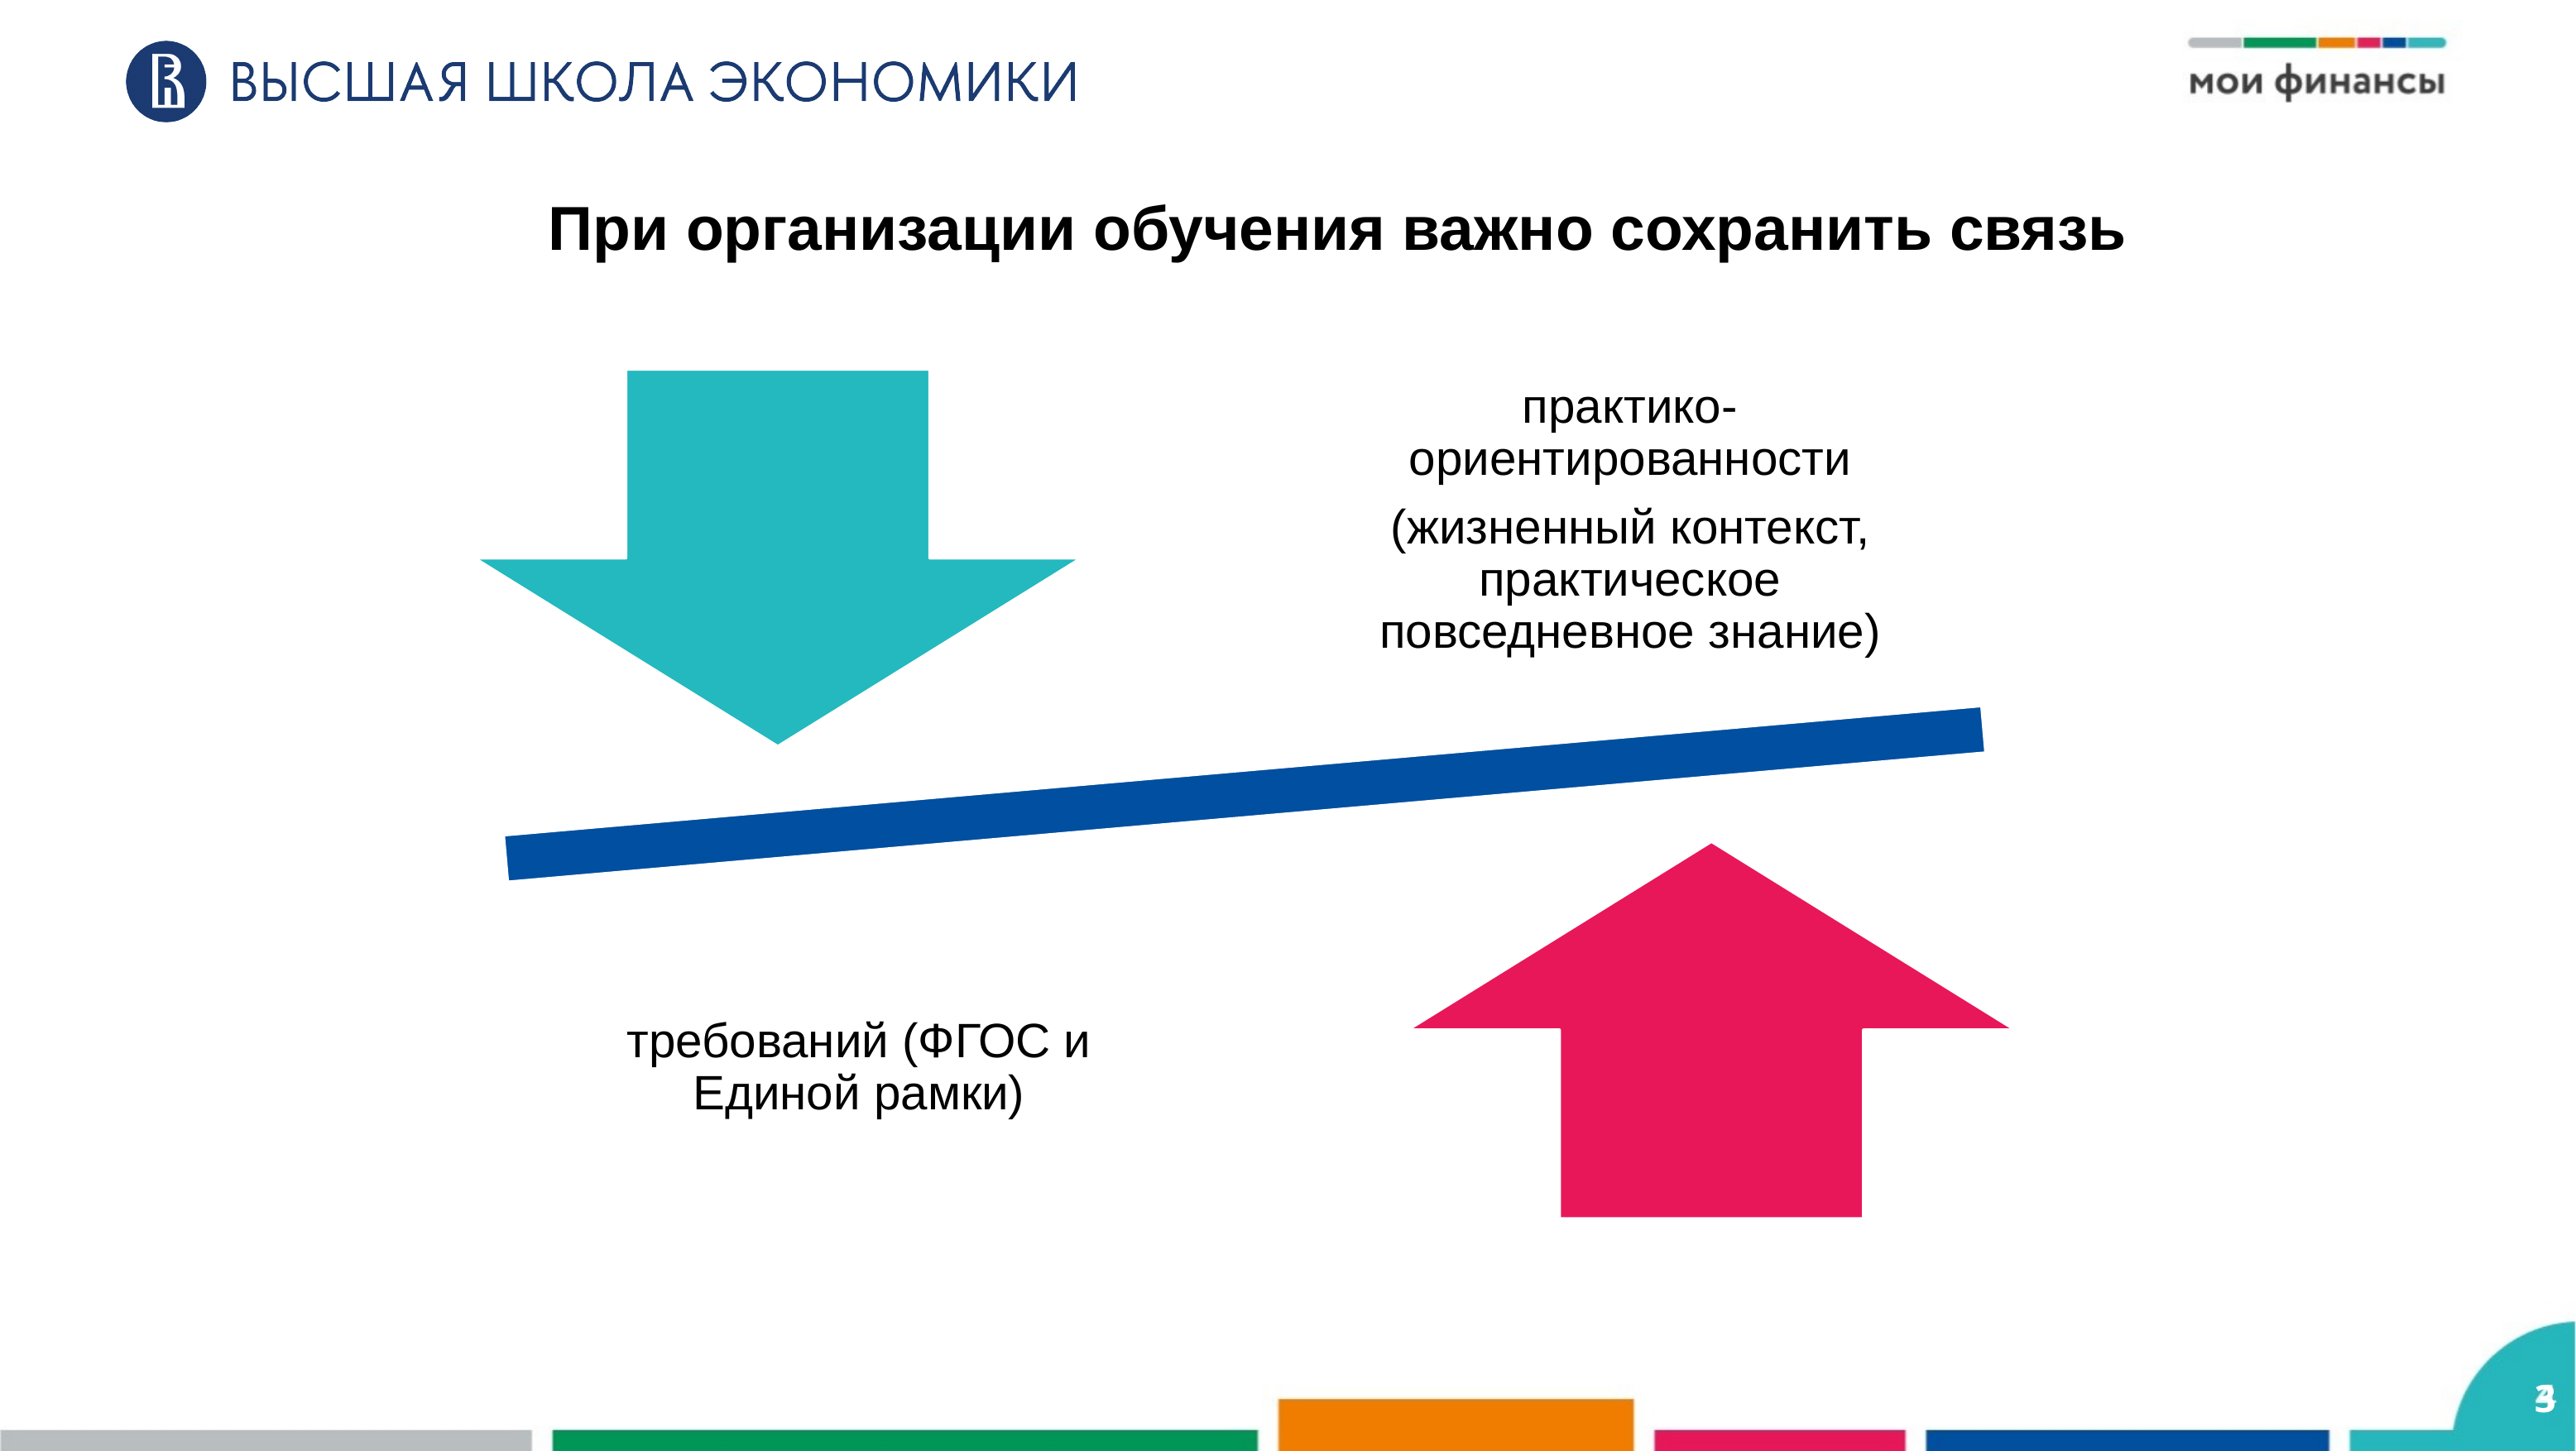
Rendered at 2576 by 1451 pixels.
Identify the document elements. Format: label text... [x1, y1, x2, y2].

text_box При организации обучения важно сохранить связь [126, 173, 2550, 272]
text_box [229, 321, 2260, 1267]
picture [0, 0, 2576, 1451]
slide_number 3 [2470, 1365, 2576, 1430]
